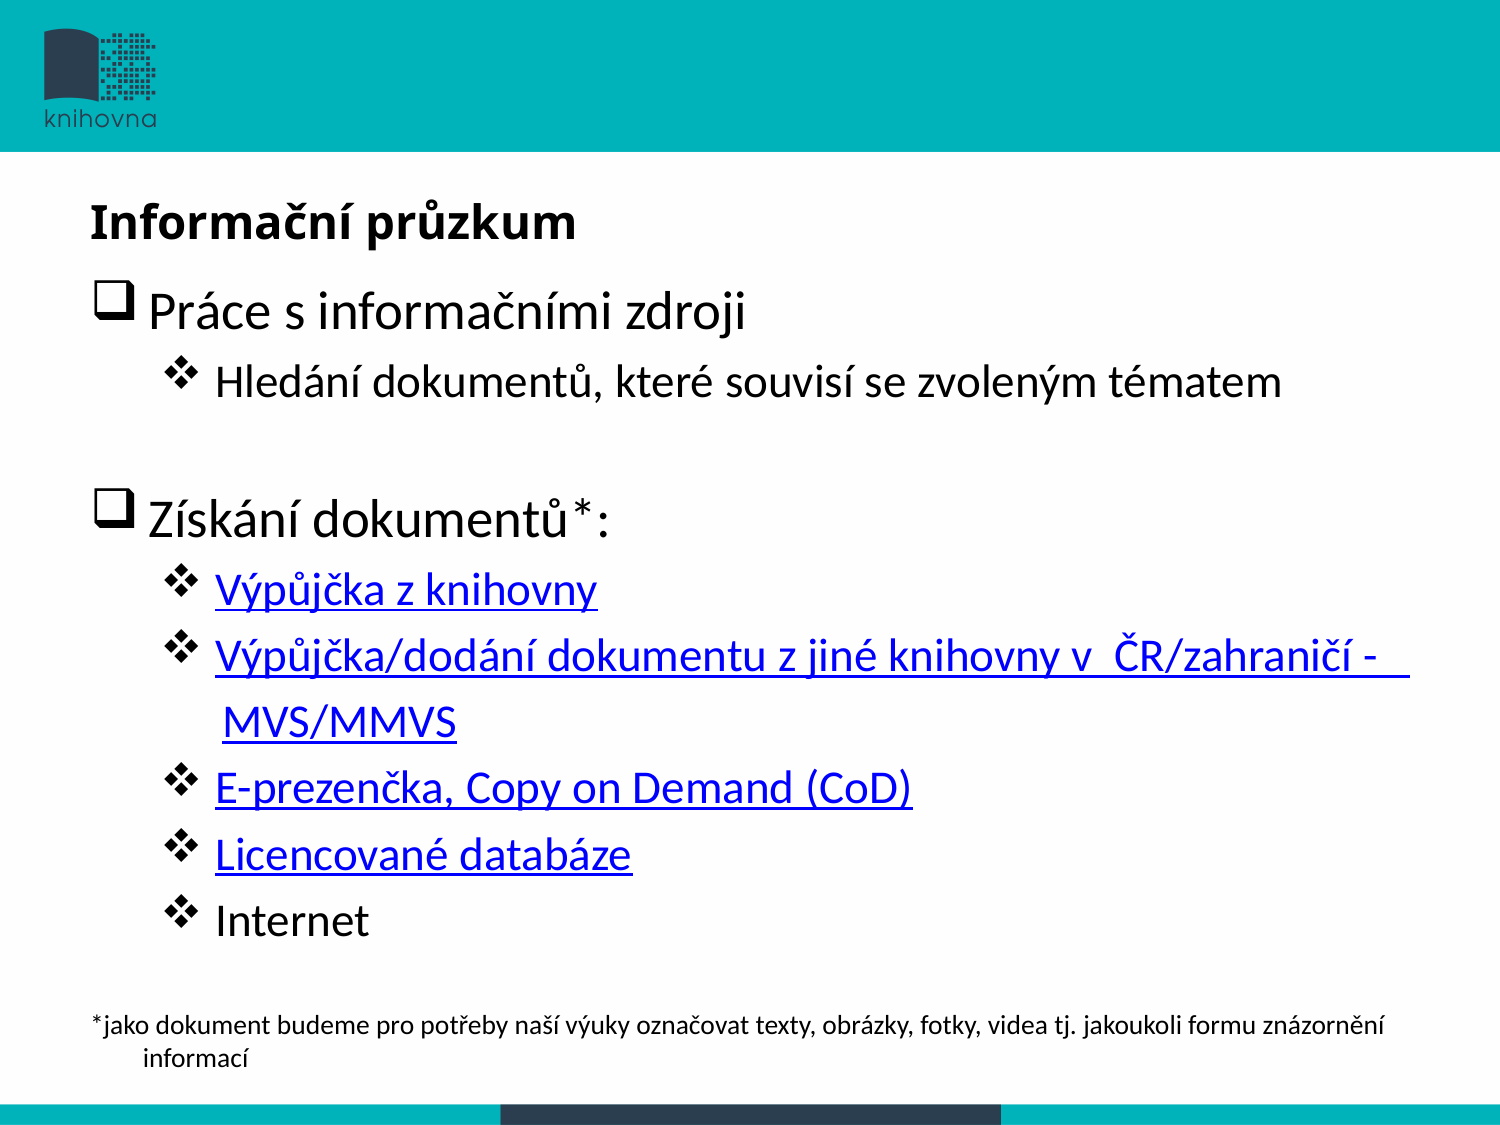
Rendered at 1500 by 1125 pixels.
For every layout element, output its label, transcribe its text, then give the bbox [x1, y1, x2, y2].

list Práce s informačními zdroji Hledání dokumentů, které souvisí se zvoleným tématem Získání dokumentů*: Výpůjčka z knihovny Výpůjčka/dodání dokumentu z jiné knihovny v ČR/zahraničí - MVS/MMVS E-prezenčka, Copy on Demand (CoD) Licencované databáze Internet *jako dokument budeme pro potřeby naší výuky označovat texty, obrázky, fotky, videa tj. jakoukoli formu znázornění informací [75, 267, 1483, 1094]
picture [0, 0, 1500, 1125]
title Informační průzkum [75, 184, 1425, 267]
